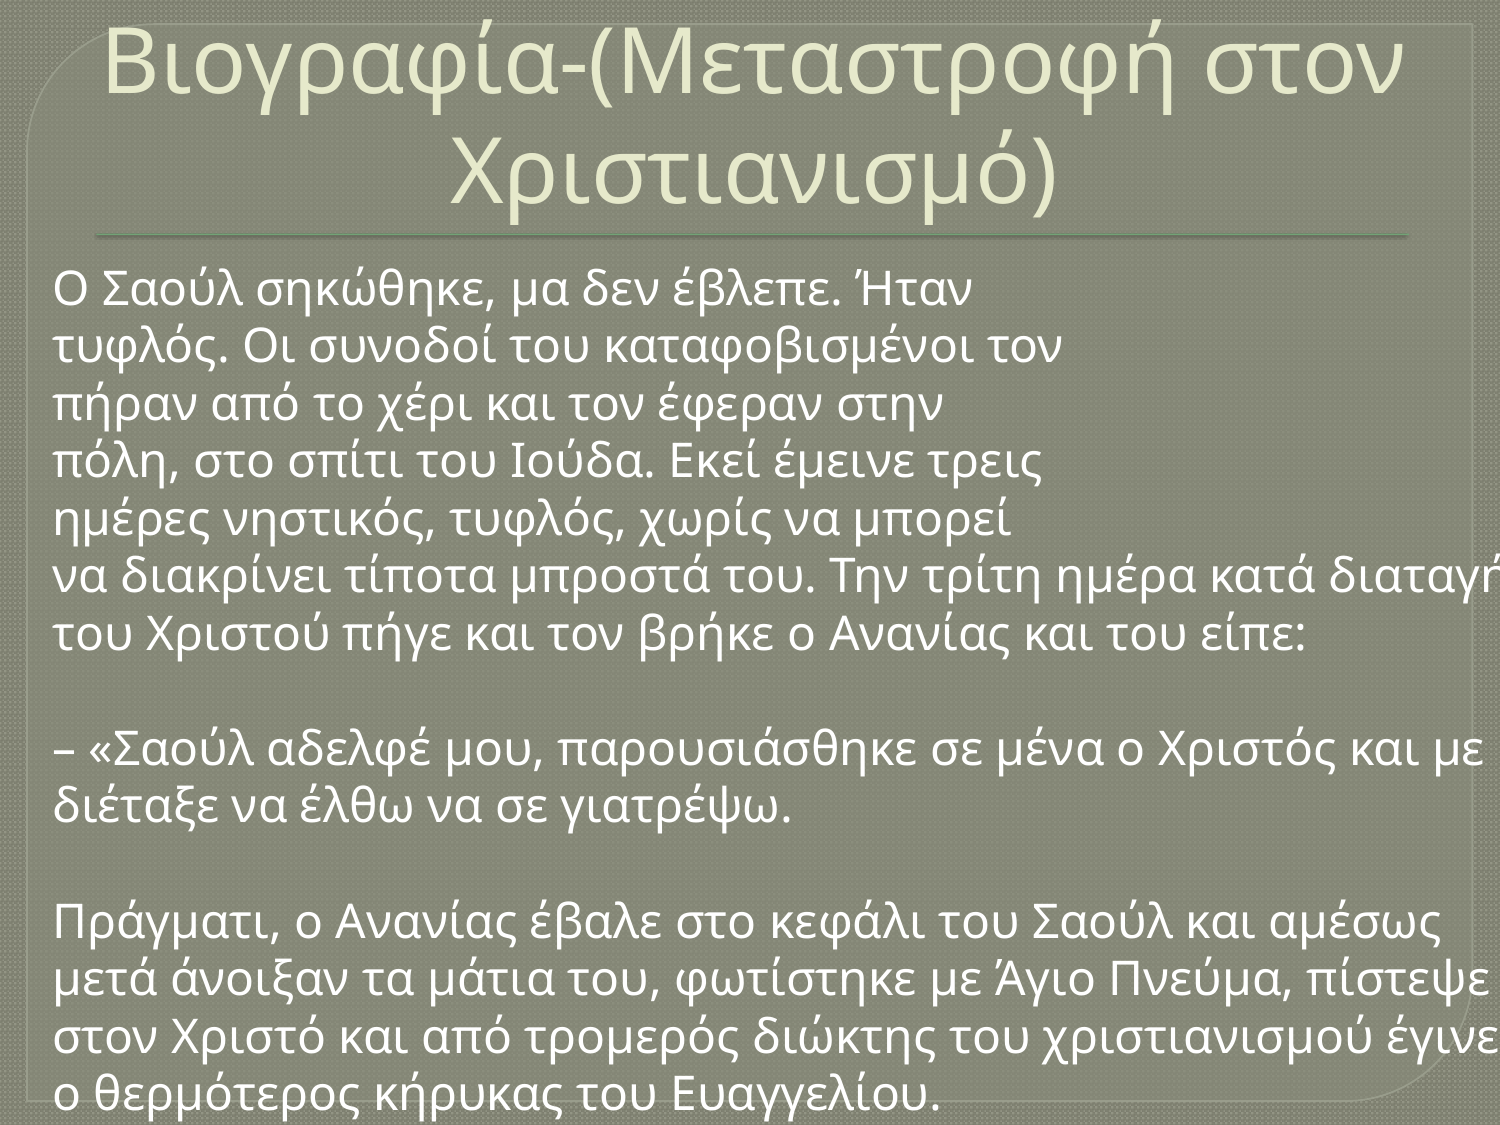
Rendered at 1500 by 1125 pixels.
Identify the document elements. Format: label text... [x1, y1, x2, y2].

list Ο Σαούλ σηκώθηκε, μα δεν έβλεπε. Ήταν τυφλός. Οι συνοδοί του καταφοβισμένοι τον πήραν από το χέρι και τον έφεραν στην πόλη, στο σπίτι του Ιούδα. Εκεί έμεινε τρεις ημέρες νηστικός, τυφλός, χωρίς να μπορεί να διακρίνει τίποτα μπροστά του. Την τρίτη ημέρα κατά διαταγή του Χριστού πήγε και τον βρήκε ο Ανανίας και του είπε: – «Σαούλ αδελφέ μου, παρουσιάσθηκε σε μένα ο Χριστός και με διέταξε να έλθω να σε γιατρέψω. Πράγματι, ο Ανανίας έβαλε στο κεφάλι του Σαούλ και αμέσως μετά άνοιξαν τα μάτια του, φωτίστηκε με Άγιο Πνεύμα, πίστεψε στον Χριστό και από τρομερός διώκτης του χριστιανισμού έγινε ο θερμότερος κήρυκας του Ευαγγελίου. [37, 249, 1500, 1125]
title Βιογραφία-(Μεταστροφή στον Χριστιανισμό) [75, 41, 1425, 230]
